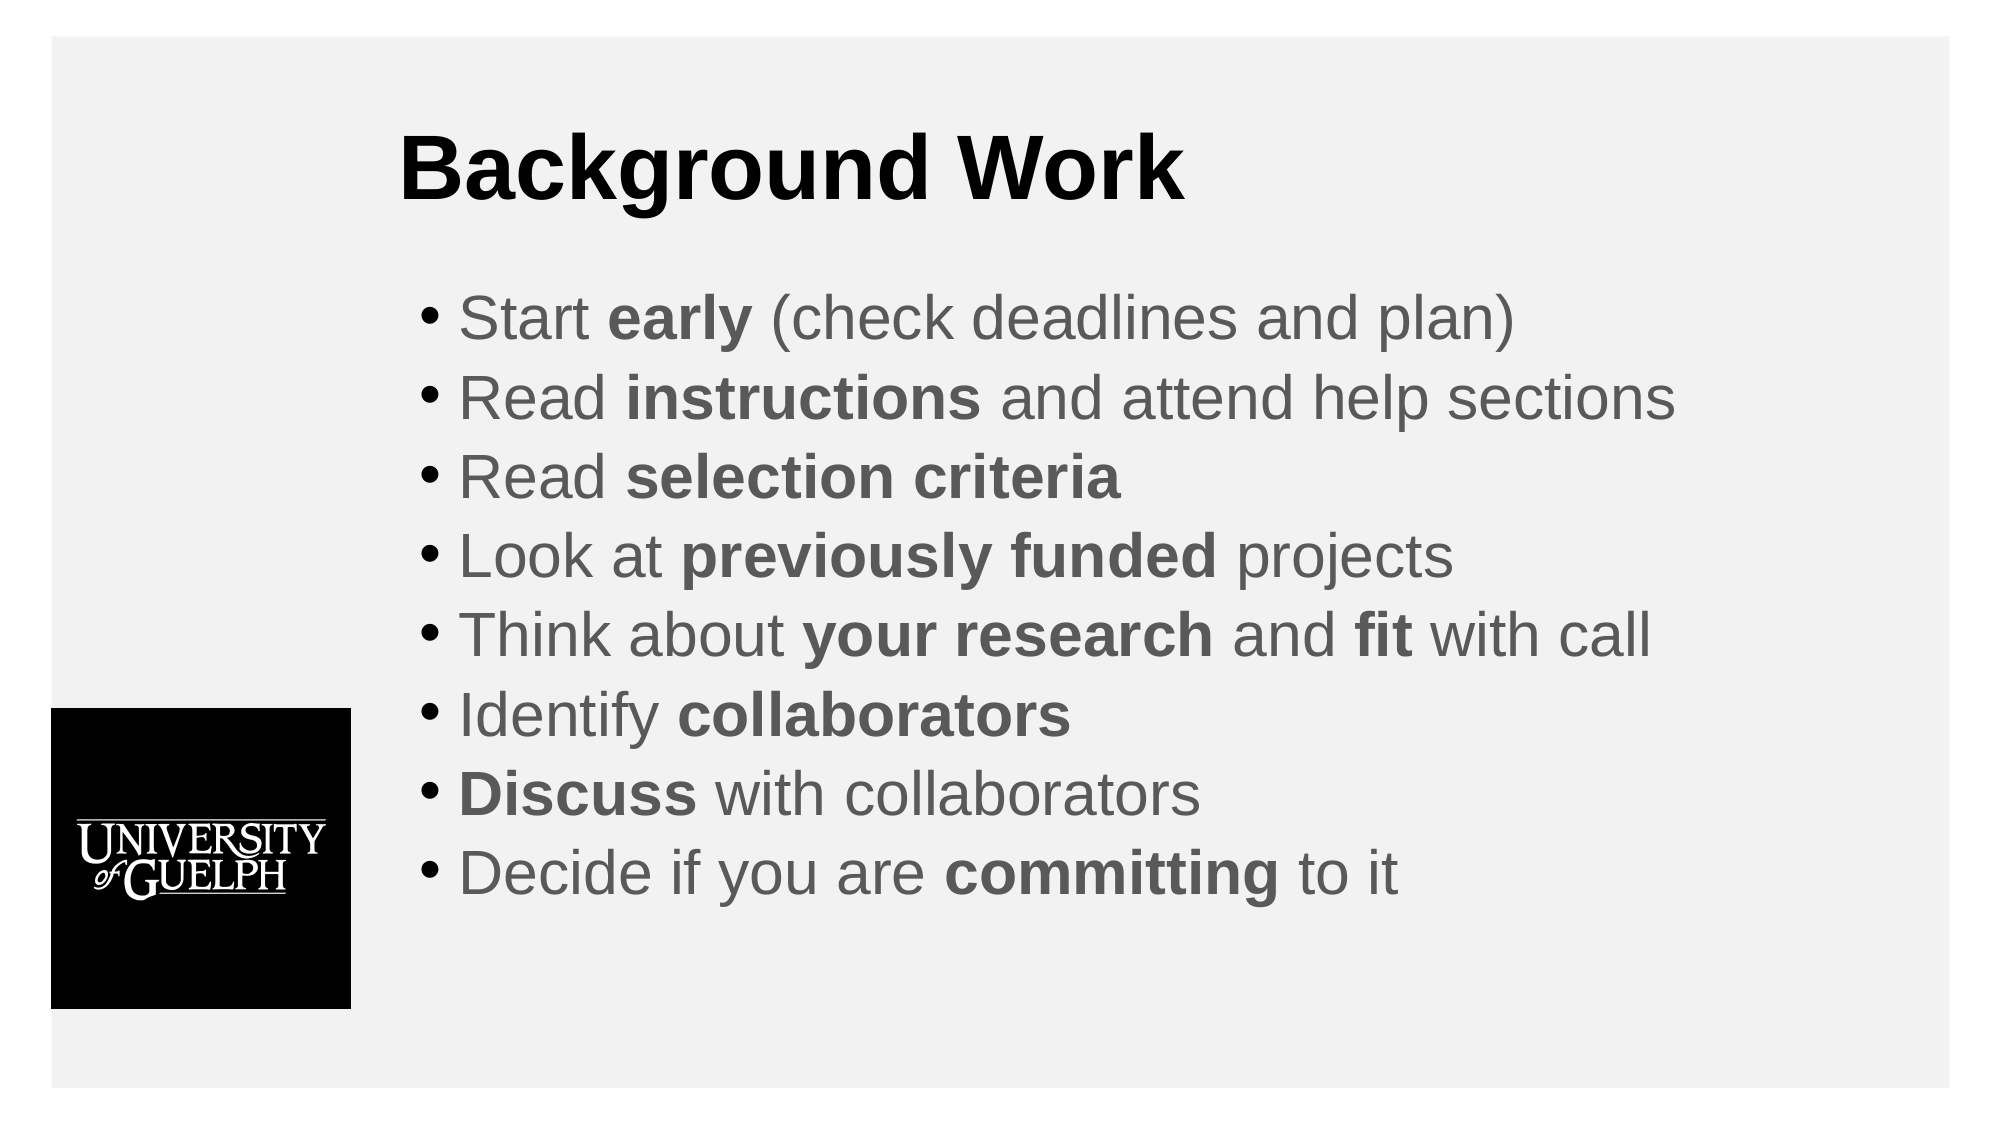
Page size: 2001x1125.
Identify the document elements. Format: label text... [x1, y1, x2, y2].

picture [51, 708, 351, 1009]
title Background Work [383, 45, 1900, 233]
list Start early (check deadlines and plan) Read instructions and attend help sections Read selection criteria Look at previously funded projects Think about your research and fit with call Identify collaborators Discuss with collaborators Decide if you are committing to it [383, 262, 1900, 1005]
